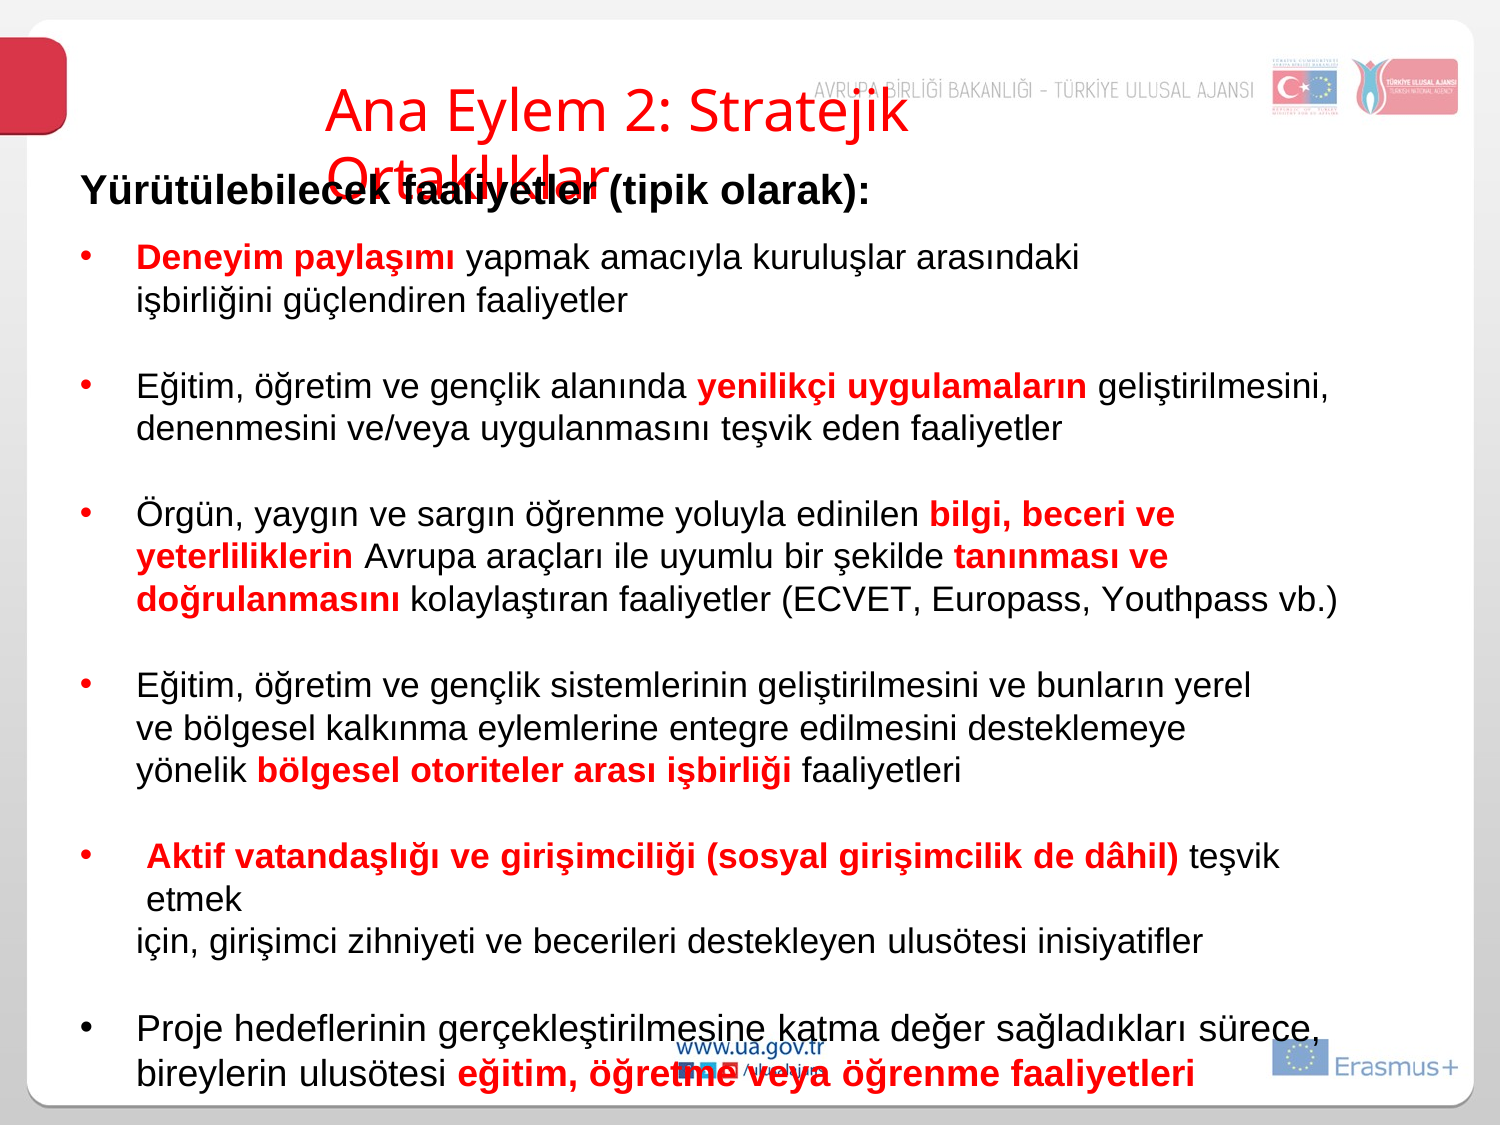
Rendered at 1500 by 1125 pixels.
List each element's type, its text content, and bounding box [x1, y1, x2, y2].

text_box Ana Eylem 2: Stratejik Ortaklıklar [323, 74, 1181, 163]
text_box Yürütülebilecek faaliyetler (tipik olarak): Deneyim paylaşımı yapmak amacıyla kuruluşlar arasındaki işbirliğini güçlendiren faaliyetler Eğitim, öğretim ve gençlik alanında yenilikçi uygulamaların geliştirilmesini, denenmesini ve/veya uygulanmasını teşvik eden faaliyetler Örgün, yaygın ve sargın öğrenme yoluyla edinilen bilgi, beceri ve yeterliliklerin Avrupa araçları ile uyumlu bir şekilde tanınması ve doğrulanmasını kolaylaştıran faaliyetler (ECVET, Europass, Youthpass vb.) Eğitim, öğretim ve gençlik sistemlerinin geliştirilmesini ve bunların yerel ve bölgesel kalkınma eylemlerine entegre edilmesini desteklemeye yönelik bölgesel otoriteler arası işbirliği faaliyetleri Aktif vatandaşlığı ve girişimciliği (sosyal girişimcilik de dâhil) teşvik etmek için, girişimci zihniyeti ve becerileri destekleyen ulusötesi inisiyatifler Proje hedeflerinin gerçekleştirilmesine katma değer sağladıkları sürece, bireylerin ulusötesi eğitim, öğretme veya öğrenme faaliyetleri [77, 163, 1390, 1095]
picture [0, 0, 1500, 1125]
